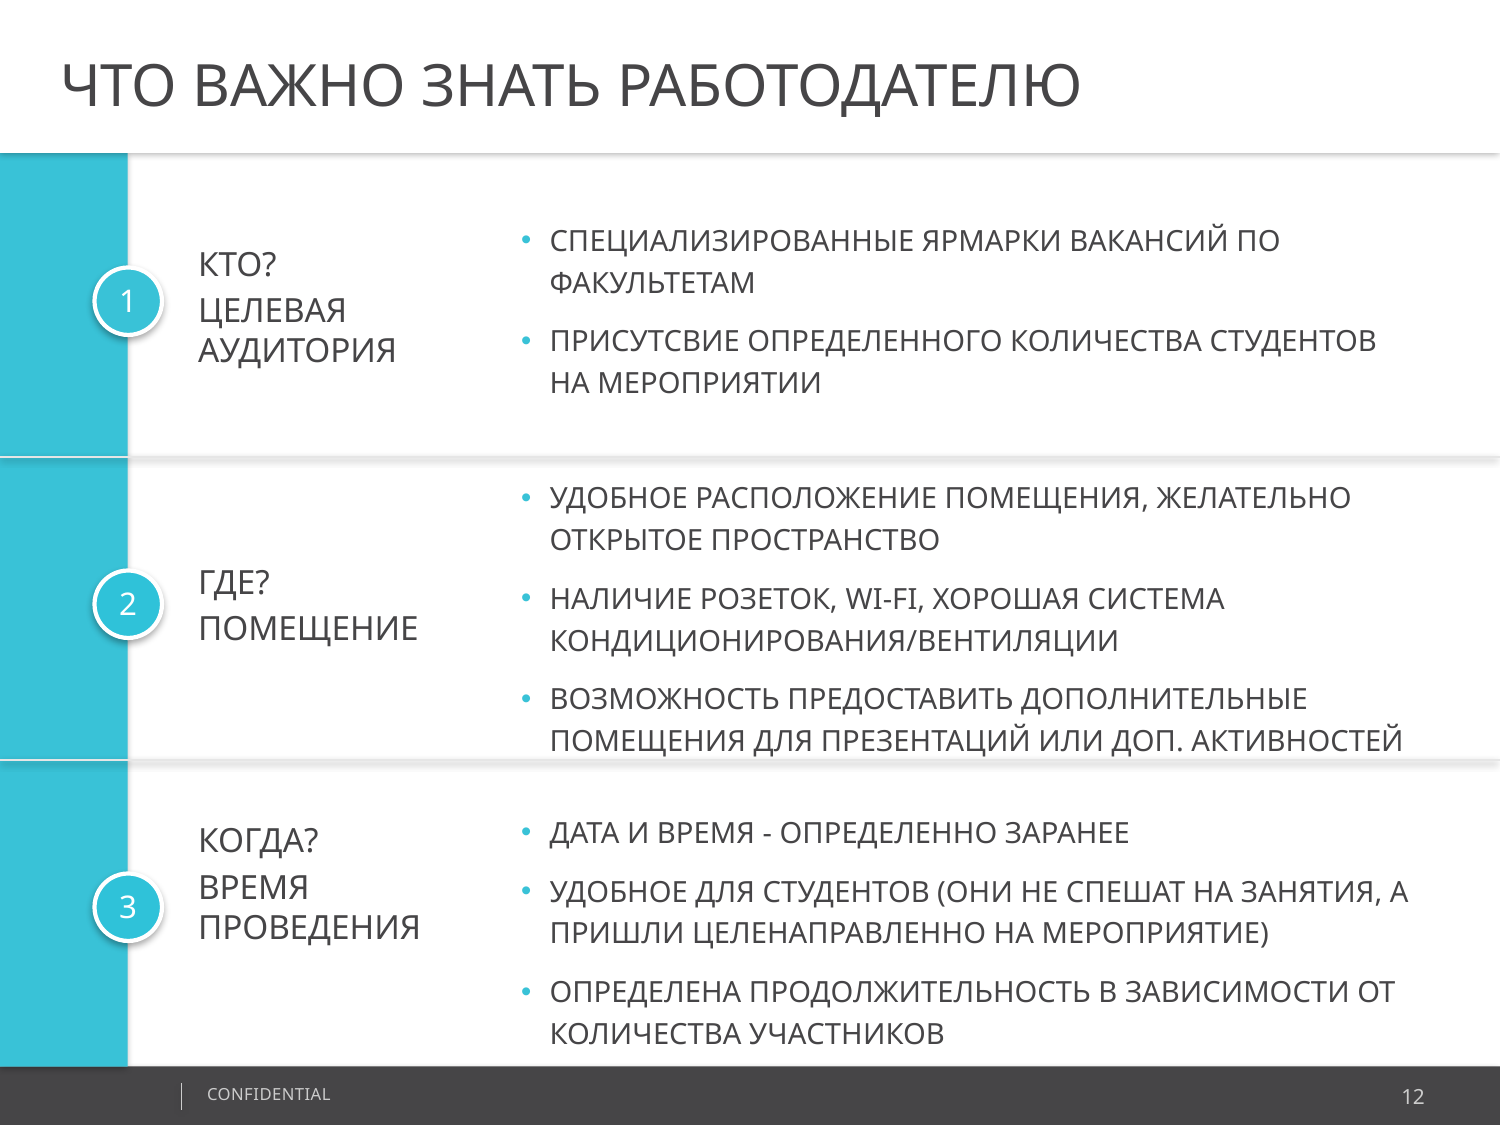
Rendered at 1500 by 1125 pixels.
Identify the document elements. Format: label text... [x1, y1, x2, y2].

list КОГДА? ВРЕМЯ ПРОВЕДЕНИЯ [183, 833, 477, 980]
list ДАТА И ВРЕМЯ - ОПРЕДЕЛЕННО ЗАРАНЕЕ УДОБНОЕ ДЛЯ СТУДЕНТОВ (ОНИ НЕ СПЕШАТ НА ЗАНЯТИЯ, А ПРИШЛИ ЦЕЛЕНАПРАВЛЕННО НА МЕРОПРИЯТИЕ) ОПРЕДЕЛЕНА ПРОДОЛЖИТЕЛЬНОСТЬ В ЗАВИСИМОСТИ ОТ КОЛИЧЕСТВА УЧАСТНИКОВ [506, 811, 1436, 1046]
list УДОБНОЕ РАСПОЛОЖЕНИЕ ПОМЕЩЕНИЯ, ЖЕЛАТЕЛЬНО ОТКРЫТОЕ ПРОСТРАНСТВО НАЛИЧИЕ РОЗЕТОК, WI-FI, ХОРОШАЯ СИСТЕМА КОНДИЦИОНИРОВАНИЯ/ВЕНТИЛЯЦИИ ВОЗМОЖНОСТЬ ПРЕДОСТАВИТЬ ДОПОЛНИТЕЛЬНЫЕ ПОМЕЩЕНИЯ ДЛЯ ПРЕЗЕНТАЦИЙ ИЛИ ДОП. АКТИВНОСТЕЙ [506, 534, 1436, 754]
list ГДЕ? ПОМЕЩЕНИЕ [183, 531, 477, 678]
list ЧТО ВАЖНО ЗНАТЬ РАБОТОДАТЕЛЮ [0, 0, 1500, 153]
list СПЕЦИАЛИЗИРОВАННЫЕ ЯРМАРКИ ВАКАНСИЙ ПО ФАКУЛЬТЕТАМ ПРИСУТСВИЕ ОПРЕДЕЛЕННОГО КОЛИЧЕСТВА СТУДЕНТОВ НА МЕРОПРИЯТИИ [506, 197, 1436, 417]
list КТО? ЦЕЛЕВАЯ АУДИТОРИЯ [183, 233, 477, 380]
